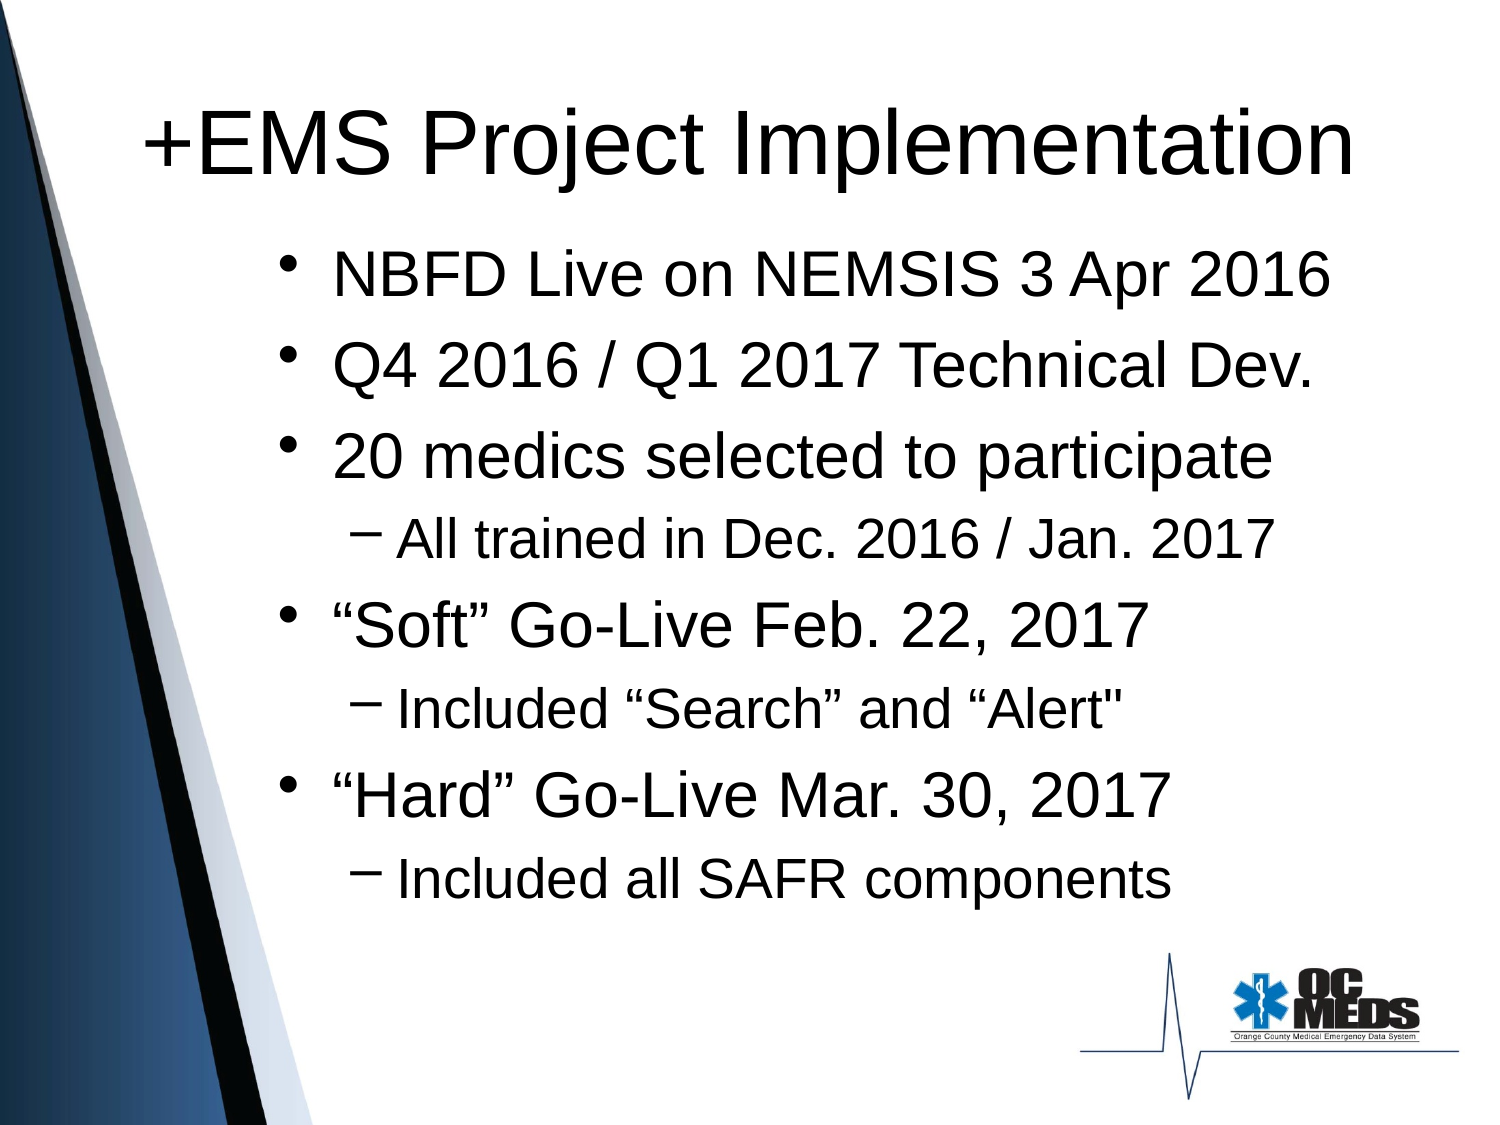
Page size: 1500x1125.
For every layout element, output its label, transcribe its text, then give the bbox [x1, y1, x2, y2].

picture [0, 0, 1500, 1125]
list NBFD Live on NEMSIS 3 Apr 2016 Q4 2016 / Q1 2017 Technical Dev. 20 medics selected to participate All trained in Dec. 2016 / Jan. 2017 “Soft” Go-Live Feb. 22, 2017 Included “Search” and “Alert" “Hard” Go-Live Mar. 30, 2017 Included all SAFR components [262, 224, 1398, 919]
title +EMS Project Implementation [103, 56, 1398, 221]
